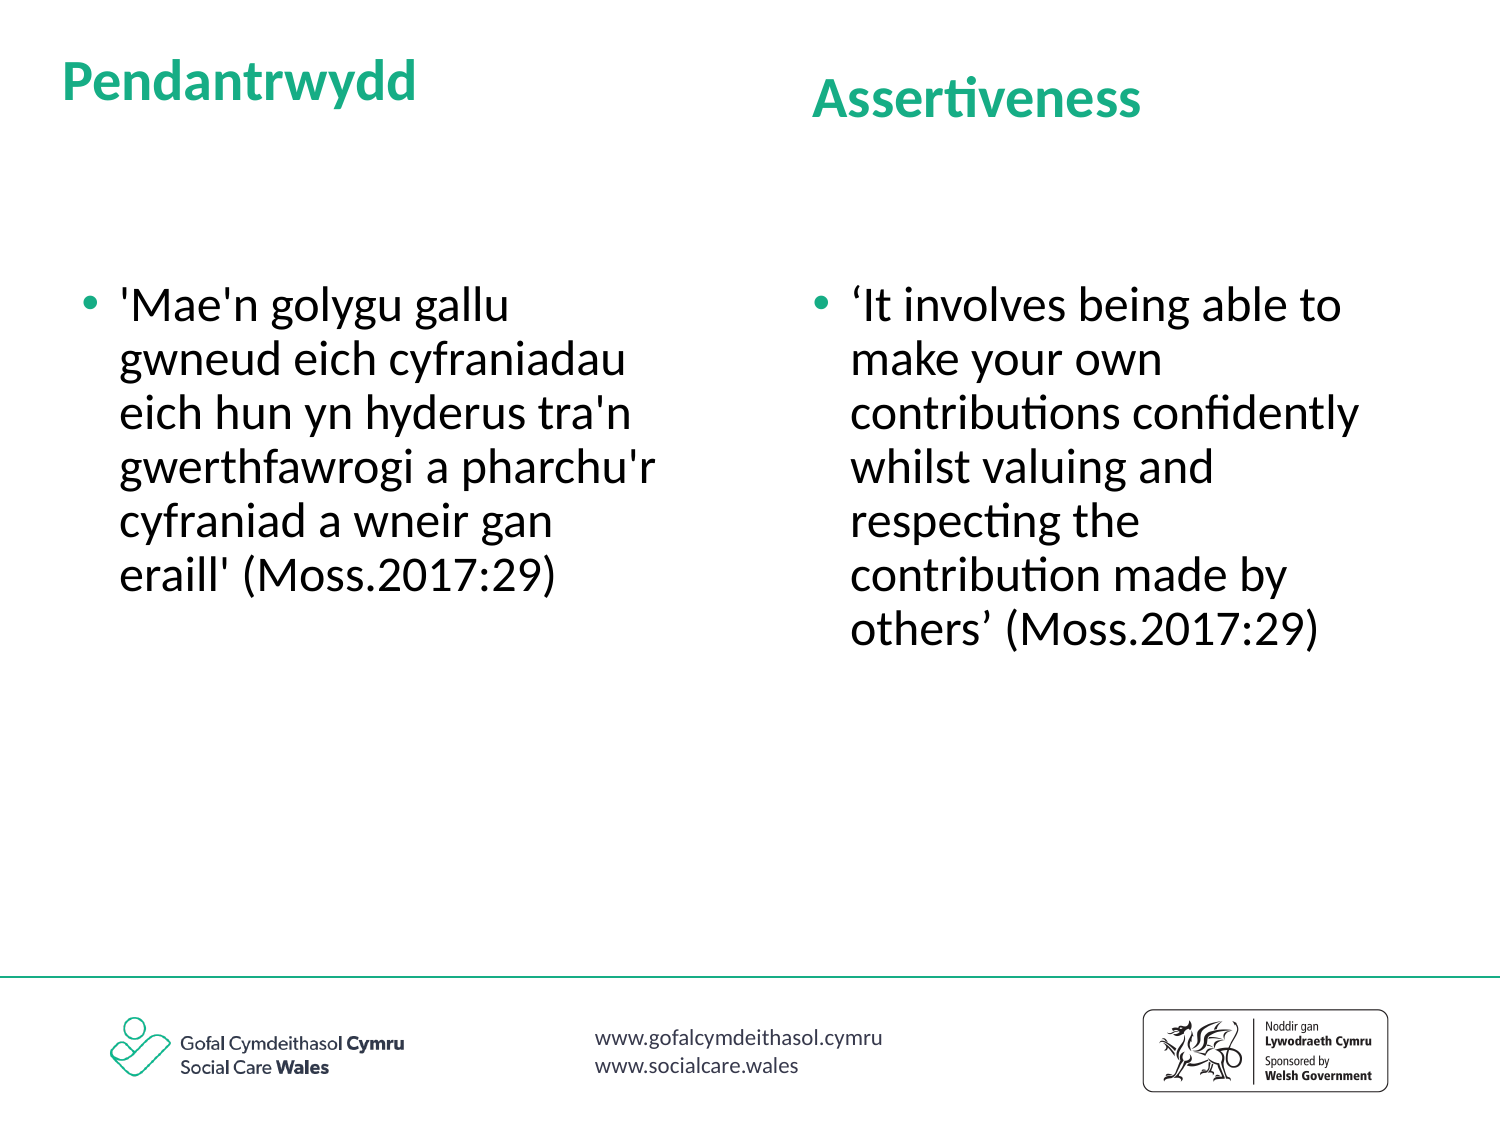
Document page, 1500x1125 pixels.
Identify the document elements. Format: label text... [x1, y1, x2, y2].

list ‘It involves being able to make your own contributions confidently whilst valuing and respecting the contribution made by others’ (Moss.2017:29) [797, 270, 1403, 903]
list Assertiveness [797, 59, 1404, 230]
list 'Mae'n golygu gallu gwneud eich cyfraniadau eich hun yn hyderus tra'n gwerthfawrogi a pharchu'r cyfraniad a wneir gan eraill' (Moss.2017:29) [66, 270, 672, 903]
list Pendantrwydd [47, 42, 653, 213]
picture [1137, 995, 1395, 1106]
